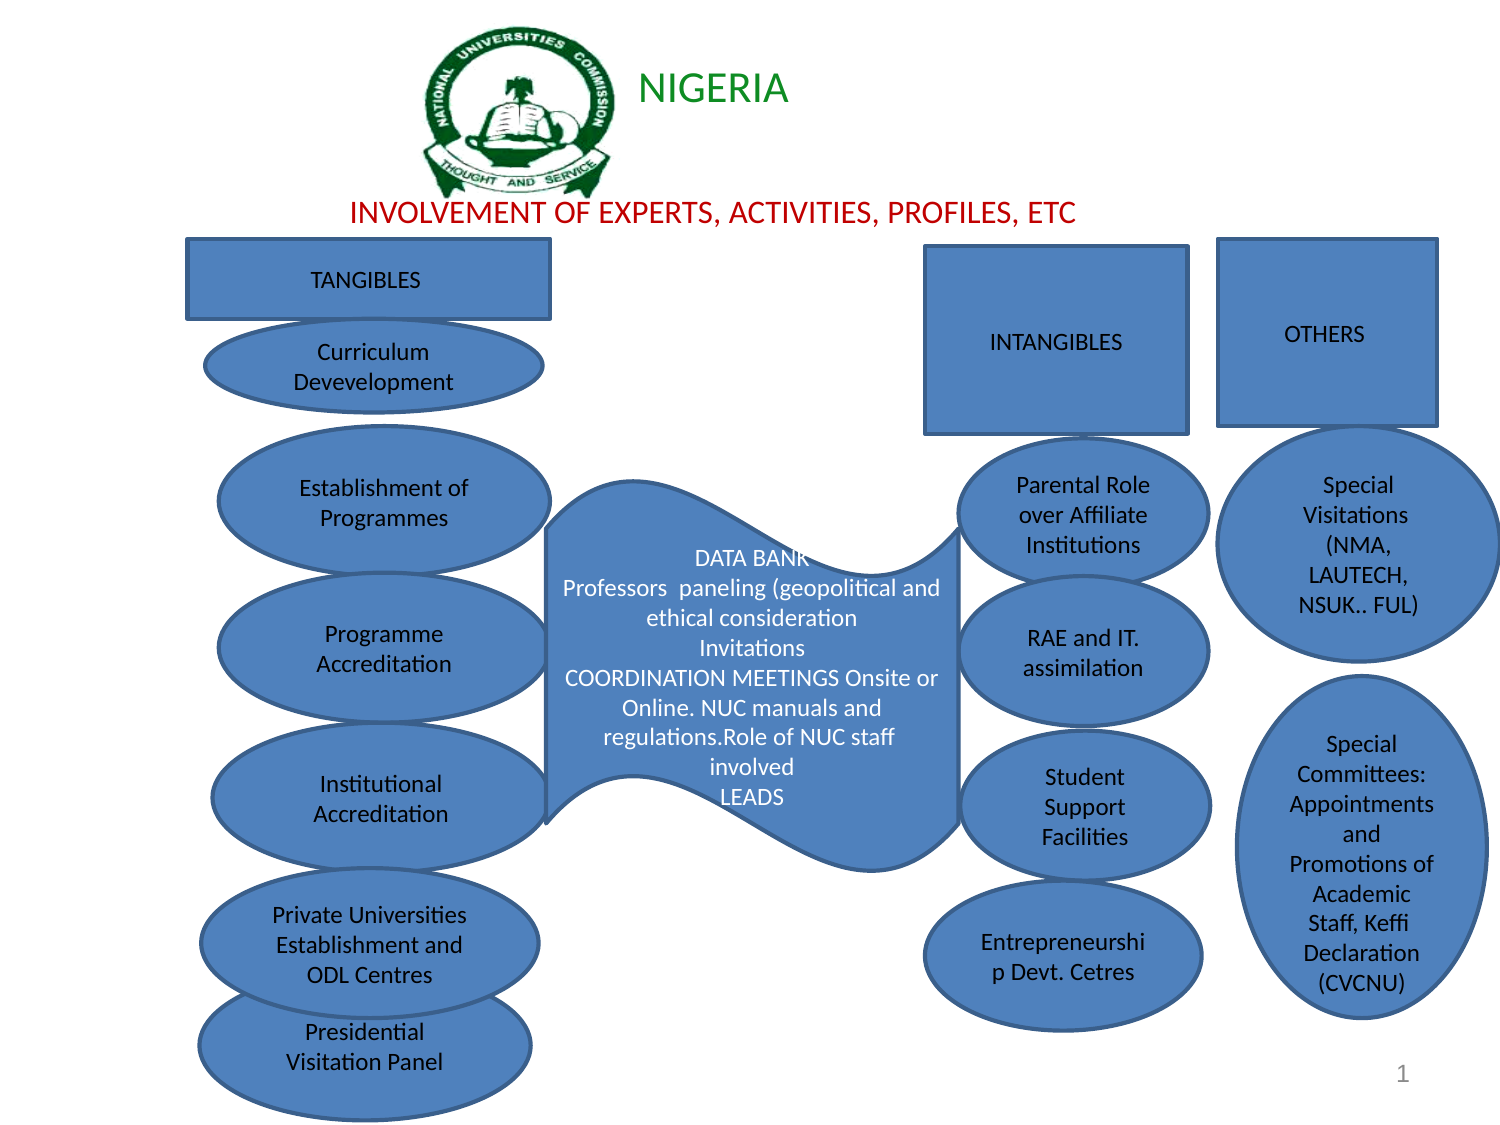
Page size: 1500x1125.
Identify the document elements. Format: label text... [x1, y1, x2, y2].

text_box RAE and IT. assimilation [961, 573, 1211, 728]
text_box DATA BANK Professors paneling (geopolitical and ethical consideration Invitations COORDINATION MEETINGS Onsite or Online. NUC manuals and regulations.Role of NUC staff involved LEADS [543, 479, 961, 873]
text_box OTHERS [1216, 237, 1439, 428]
text_box TANGIBLES [185, 237, 552, 321]
text_box Curriculum Devevelopment [203, 316, 545, 415]
text_box Establishment of Programmes [216, 423, 553, 574]
text_box Entrepreneurship Devt. Cetres [922, 878, 1204, 1033]
text_box Programme Accreditation [216, 570, 543, 723]
text_box Private Universities Establishment and ODL Centres [199, 866, 541, 1021]
text_box Parental Role over Affiliate Institutions [956, 436, 1211, 582]
text_box Special Visitations (NMA, LAUTECH, NSUK.. FUL) [1215, 423, 1500, 664]
text_box Special Committees: Appointments and Promotions of Academic Staff, Keffi Declaration (CVCNU) [1234, 673, 1489, 1021]
text_box Presidential Visitation Panel [197, 994, 533, 1123]
text_box Student Support Facilities [961, 728, 1213, 882]
picture [405, 4, 656, 223]
text_box INTANGIBLES [923, 244, 1190, 436]
slide_number 1 [1074, 1042, 1425, 1103]
title NIGERIA INVOLVEMENT OF EXPERTS, ACTIVITIES, PROFILES, ETC [38, 50, 1389, 238]
text_box Institutional Accreditation [210, 720, 543, 871]
